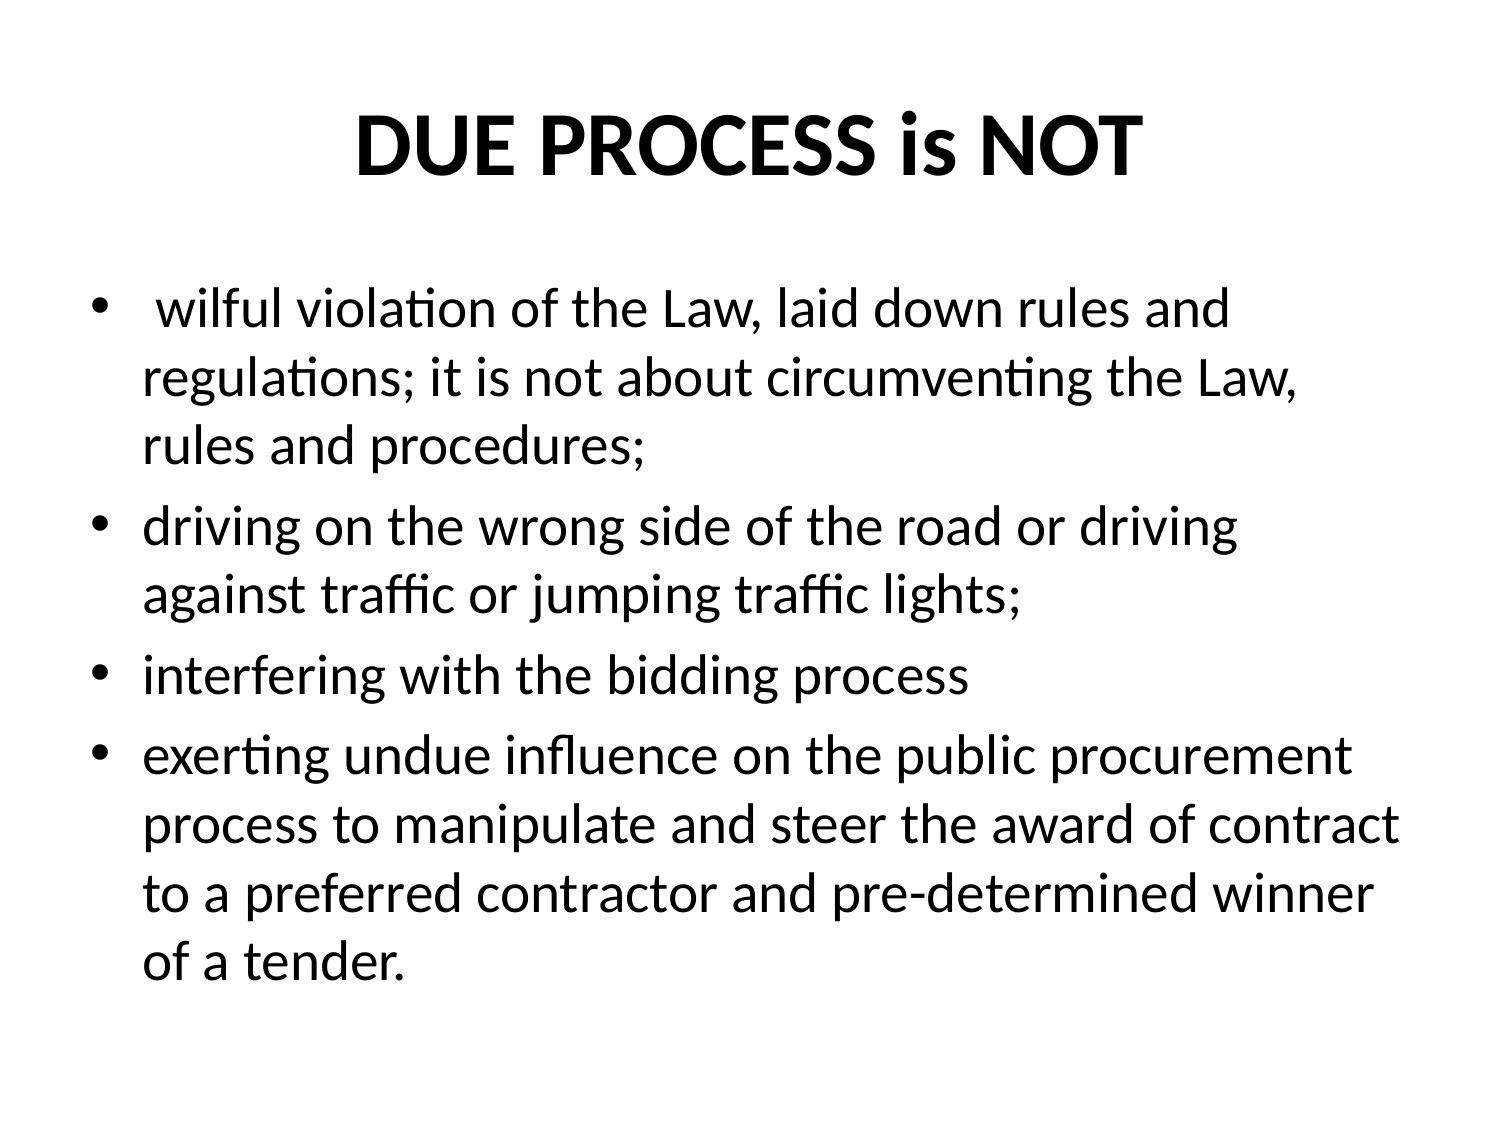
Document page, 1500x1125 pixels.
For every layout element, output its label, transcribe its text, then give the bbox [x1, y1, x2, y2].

title DUE PROCESS is NOT [75, 45, 1425, 233]
list wilful violation of the Law, laid down rules and regulations; it is not about circumventing the Law, rules and procedures; driving on the wrong side of the road or driving against traffic or jumping traffic lights; interfering with the bidding process exerting undue influence on the public procurement process to manipulate and steer the award of contract to a preferred contractor and pre-determined winner of a tender. [75, 262, 1425, 1005]
